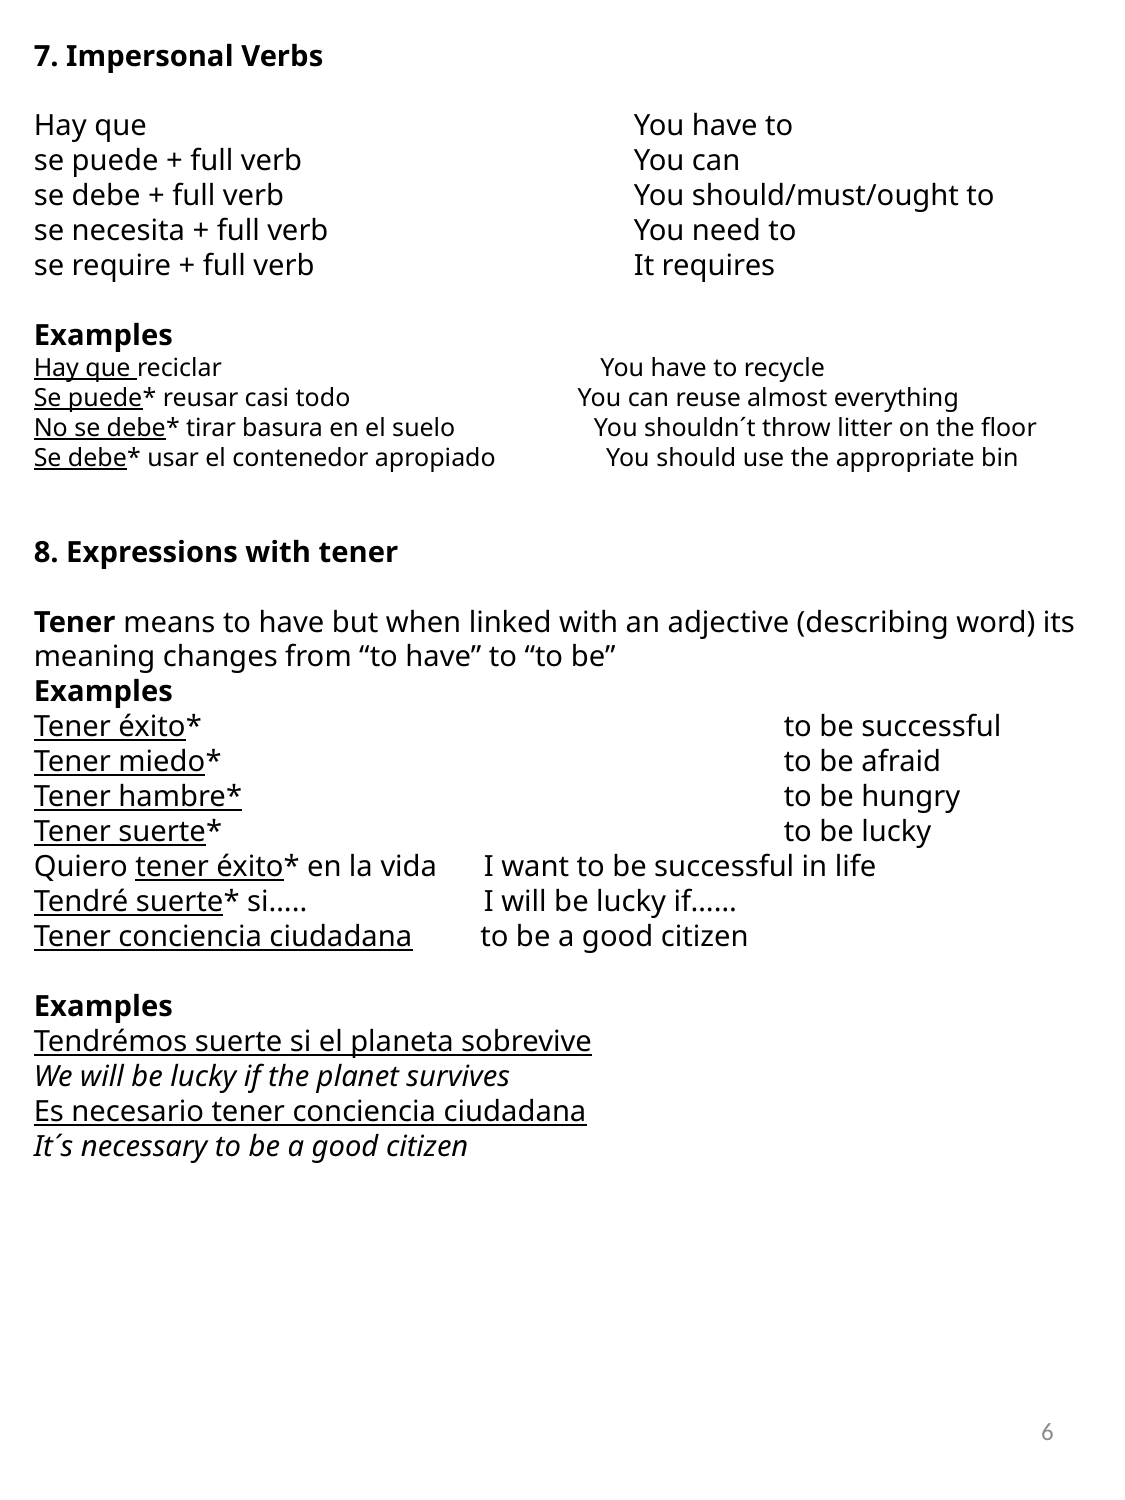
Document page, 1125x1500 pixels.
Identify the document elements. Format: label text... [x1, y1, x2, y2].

slide_number 6 [806, 1390, 1069, 1471]
text_box 8. Expressions with tener Tener means to have but when linked with an adjective (describing word) its meaning changes from “to have” to “to be” Examples Tener éxito* to be successful Tener miedo* to be afraid Tener hambre* to be hungry Tener suerte* to be lucky Quiero tener éxito* en la vida I want to be successful in life Tendré suerte* si….. I will be lucky if…… Tener conciencia ciudadana to be a good citizen Examples Tendrémos suerte si el planeta sobrevive We will be lucky if the planet survives Es necesario tener conciencia ciudadana It´s necessary to be a good citizen [19, 525, 1106, 1205]
text_box 7. Impersonal Verbs Hay que You have to se puede + full verb You can se debe + full verb You should/must/ought to se necesita + full verb You need to se require + full verb It requires Examples Hay que reciclar You have to recycle Se puede* reusar casi todo You can reuse almost everything No se debe* tirar basura en el suelo You shouldn´t throw litter on the floor Se debe* usar el contenedor apropiado You should use the appropriate bin [19, 29, 1087, 514]
